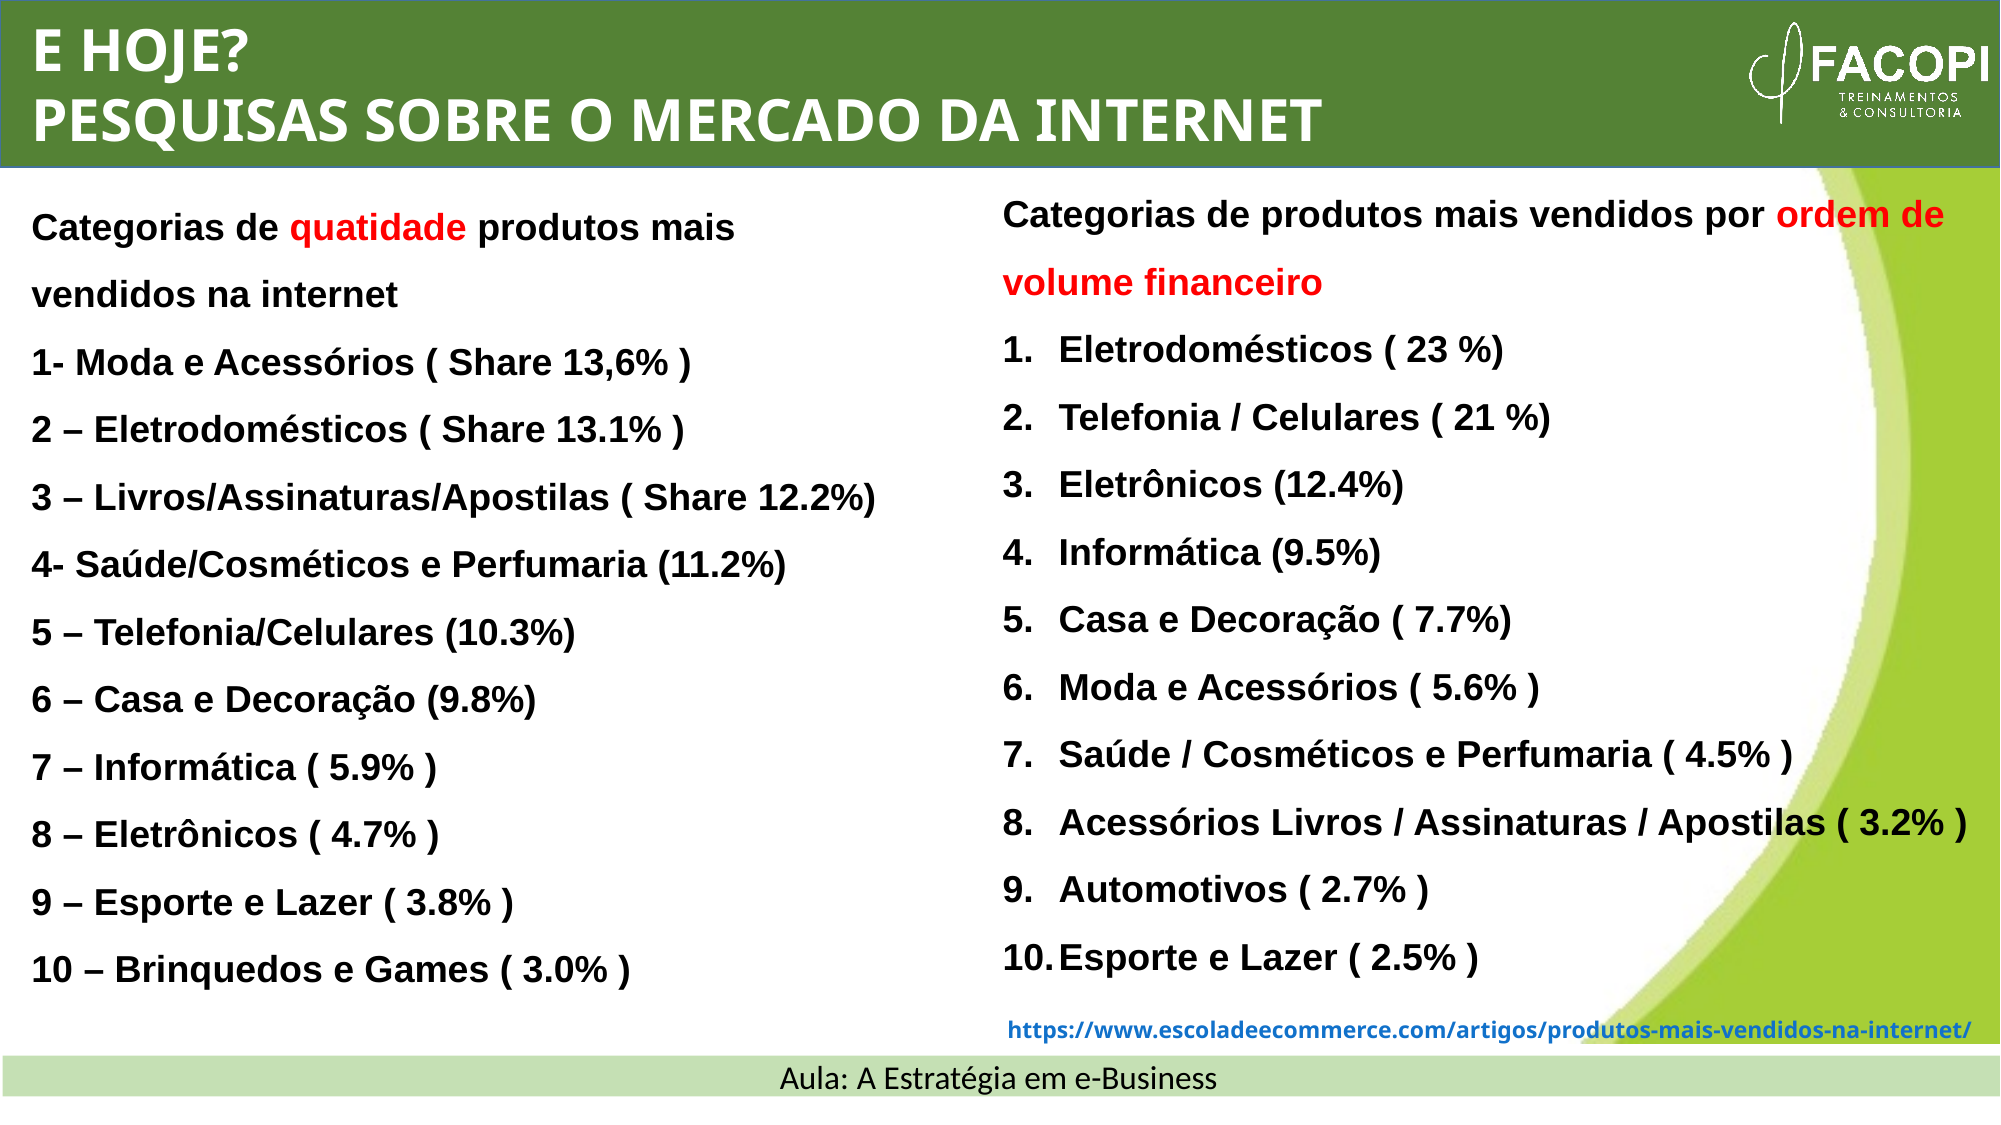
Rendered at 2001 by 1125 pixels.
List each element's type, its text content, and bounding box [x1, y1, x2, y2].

text_box [0, 0, 1567, 168]
text_box Aula: A Estratégia em e-Business [2, 1055, 2000, 1098]
text_box Categorias de produtos mais vendidos por ordem de volume financeiro Eletrodomésticos ( 23 %) Telefonia / Celulares ( 21 %) Eletrônicos (12.4%) Informática (9.5%) Casa e Decoração ( 7.7%) Moda e Acessórios ( 5.6% ) Saúde / Cosméticos e Perfumaria ( 4.5% ) Acessórios Livros / Assinaturas / Apostilas ( 3.2% ) Automotivos ( 2.7% ) Esporte e Lazer ( 2.5% ) https://www.escoladeecommerce.com/artigos/produtos-mais-vendidos-na-internet/ [987, 160, 1988, 1051]
text_box E HOJE? PESQUISAS SOBRE O MERCADO DA INTERNET [16, 5, 1567, 161]
text_box Categorias de quatidade produtos mais vendidos na internet 1- Moda e Acessórios ( Share 13,6% ) 2 – Eletrodomésticos ( Share 13.1% ) 3 – Livros/Assinaturas/Apostilas ( Share 12.2%) 4- Saúde/Cosméticos e Perfumaria (11.2%) 5 – Telefonia/Celulares (10.3%) 6 – Casa e Decoração (9.8%) 7 – Informática ( 5.9% ) 8 – Eletrônicos ( 4.7% ) 9 – Esporte e Lazer ( 3.8% ) 10 – Brinquedos e Games ( 3.0% ) [16, 172, 921, 1088]
picture [1567, 0, 2000, 1044]
